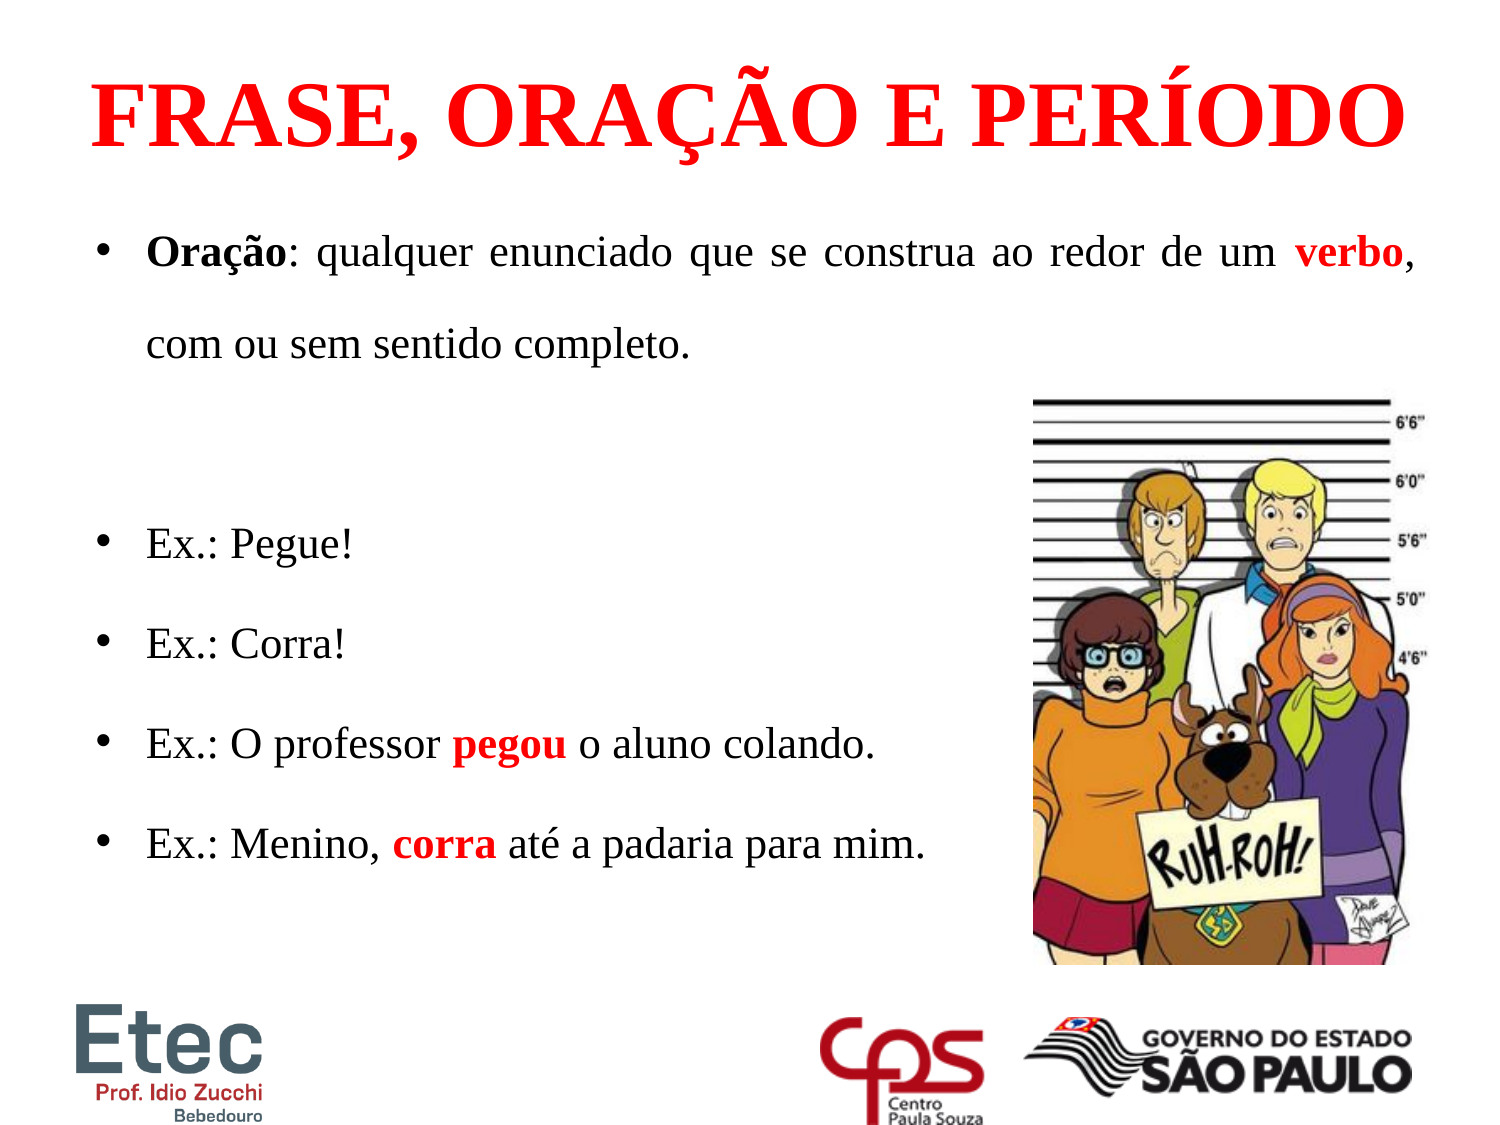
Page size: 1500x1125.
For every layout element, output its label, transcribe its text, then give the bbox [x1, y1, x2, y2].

picture [76, 1004, 262, 1122]
title FRASE, ORAÇÃO E PERÍODO [75, 45, 1425, 173]
list Oração: qualquer enunciado que se construa ao redor de um verbo, com ou sem sentido completo. Ex.: Pegue! Ex.: Corra! Ex.: O professor pegou o aluno colando. Ex.: Menino, corra até a padaria para mim. [80, 177, 1431, 1005]
text_box [734, 165, 766, 286]
picture [820, 1016, 1412, 1125]
picture [1033, 361, 1430, 965]
text_box [708, 102, 792, 133]
